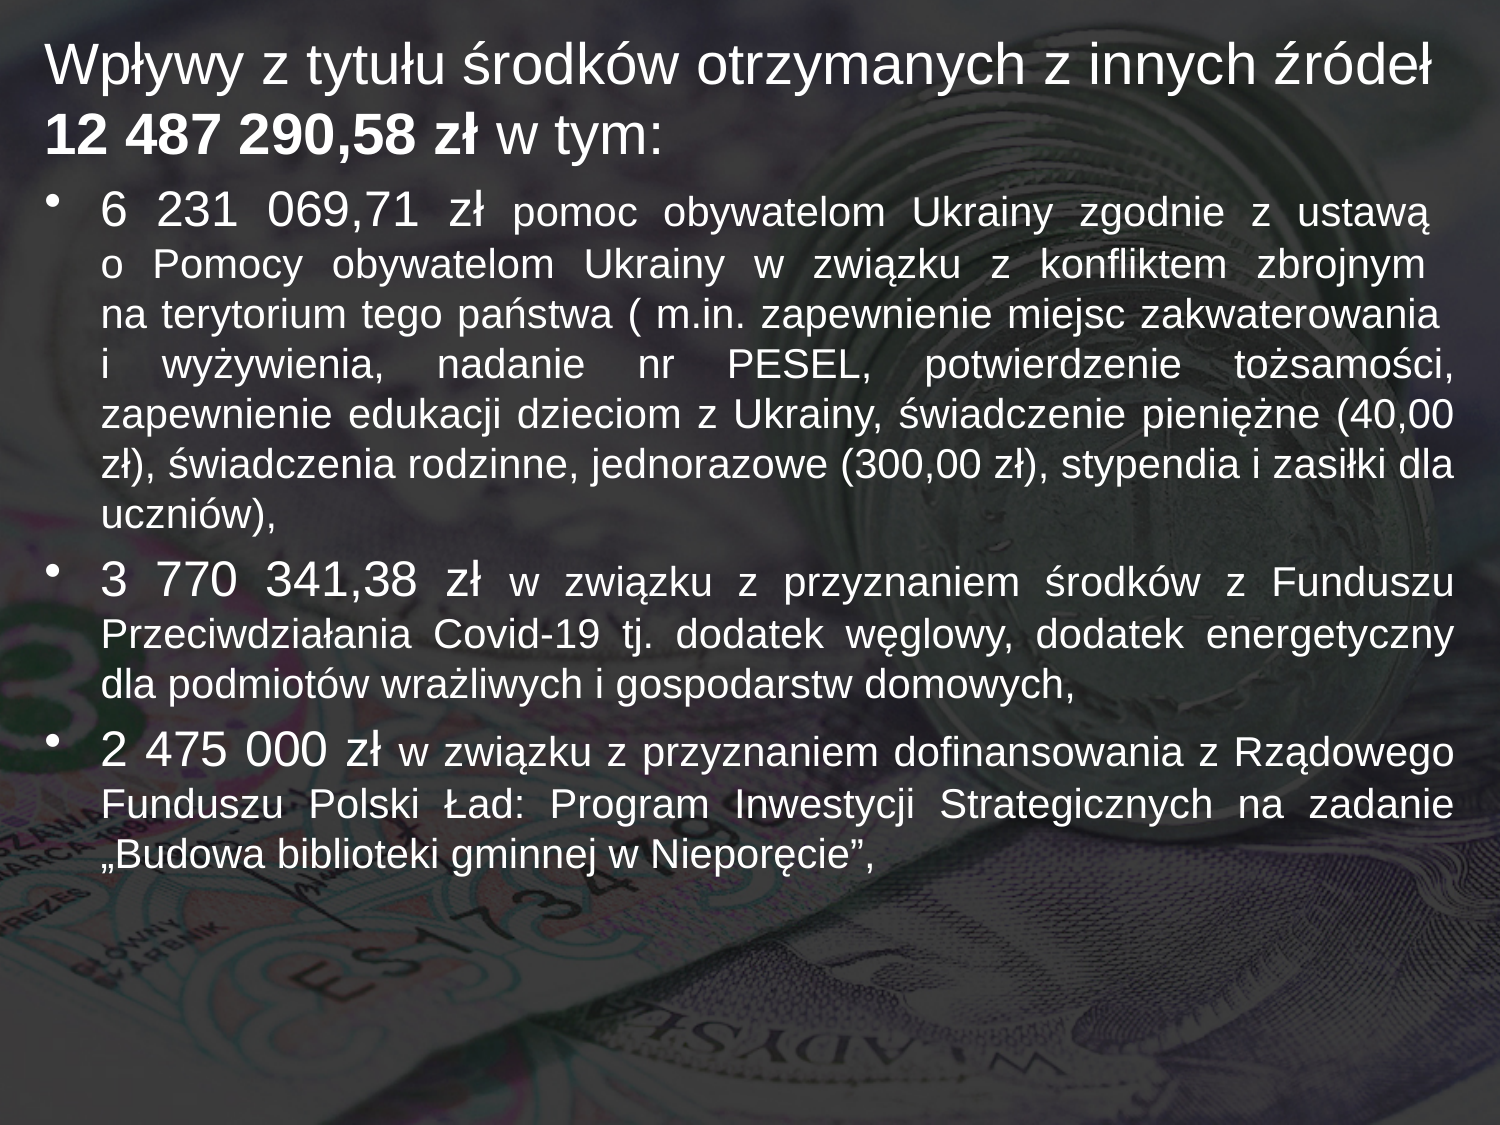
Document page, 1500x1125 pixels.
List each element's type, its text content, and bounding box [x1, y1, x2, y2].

picture [0, 0, 1500, 1125]
list Wpływy z tytułu środków otrzymanych z innych źródeł 12 487 290,58 zł w tym: 6 231 069,71 zł pomoc obywatelom Ukrainy zgodnie z ustawą o Pomocy obywatelom Ukrainy w związku z konfliktem zbrojnym na terytorium tego państwa ( m.in. zapewnienie miejsc zakwaterowania i wyżywienia, nadanie nr PESEL, potwierdzenie tożsamości, zapewnienie edukacji dzieciom z Ukrainy, świadczenie pieniężne (40,00 zł), świadczenia rodzinne, jednorazowe (300,00 zł), stypendia i zasiłki dla uczniów), 3 770 341,38 zł w związku z przyznaniem środków z Funduszu Przeciwdziałania Covid-19 tj. dodatek węglowy, dodatek energetyczny dla podmiotów wrażliwych i gospodarstw domowych, 2 475 000 zł w związku z przyznaniem dofinansowania z Rządowego Funduszu Polski Ład: Program Inwestycji Strategicznych na zadanie „Budowa biblioteki gminnej w Nieporęcie”, [29, 19, 1471, 1090]
